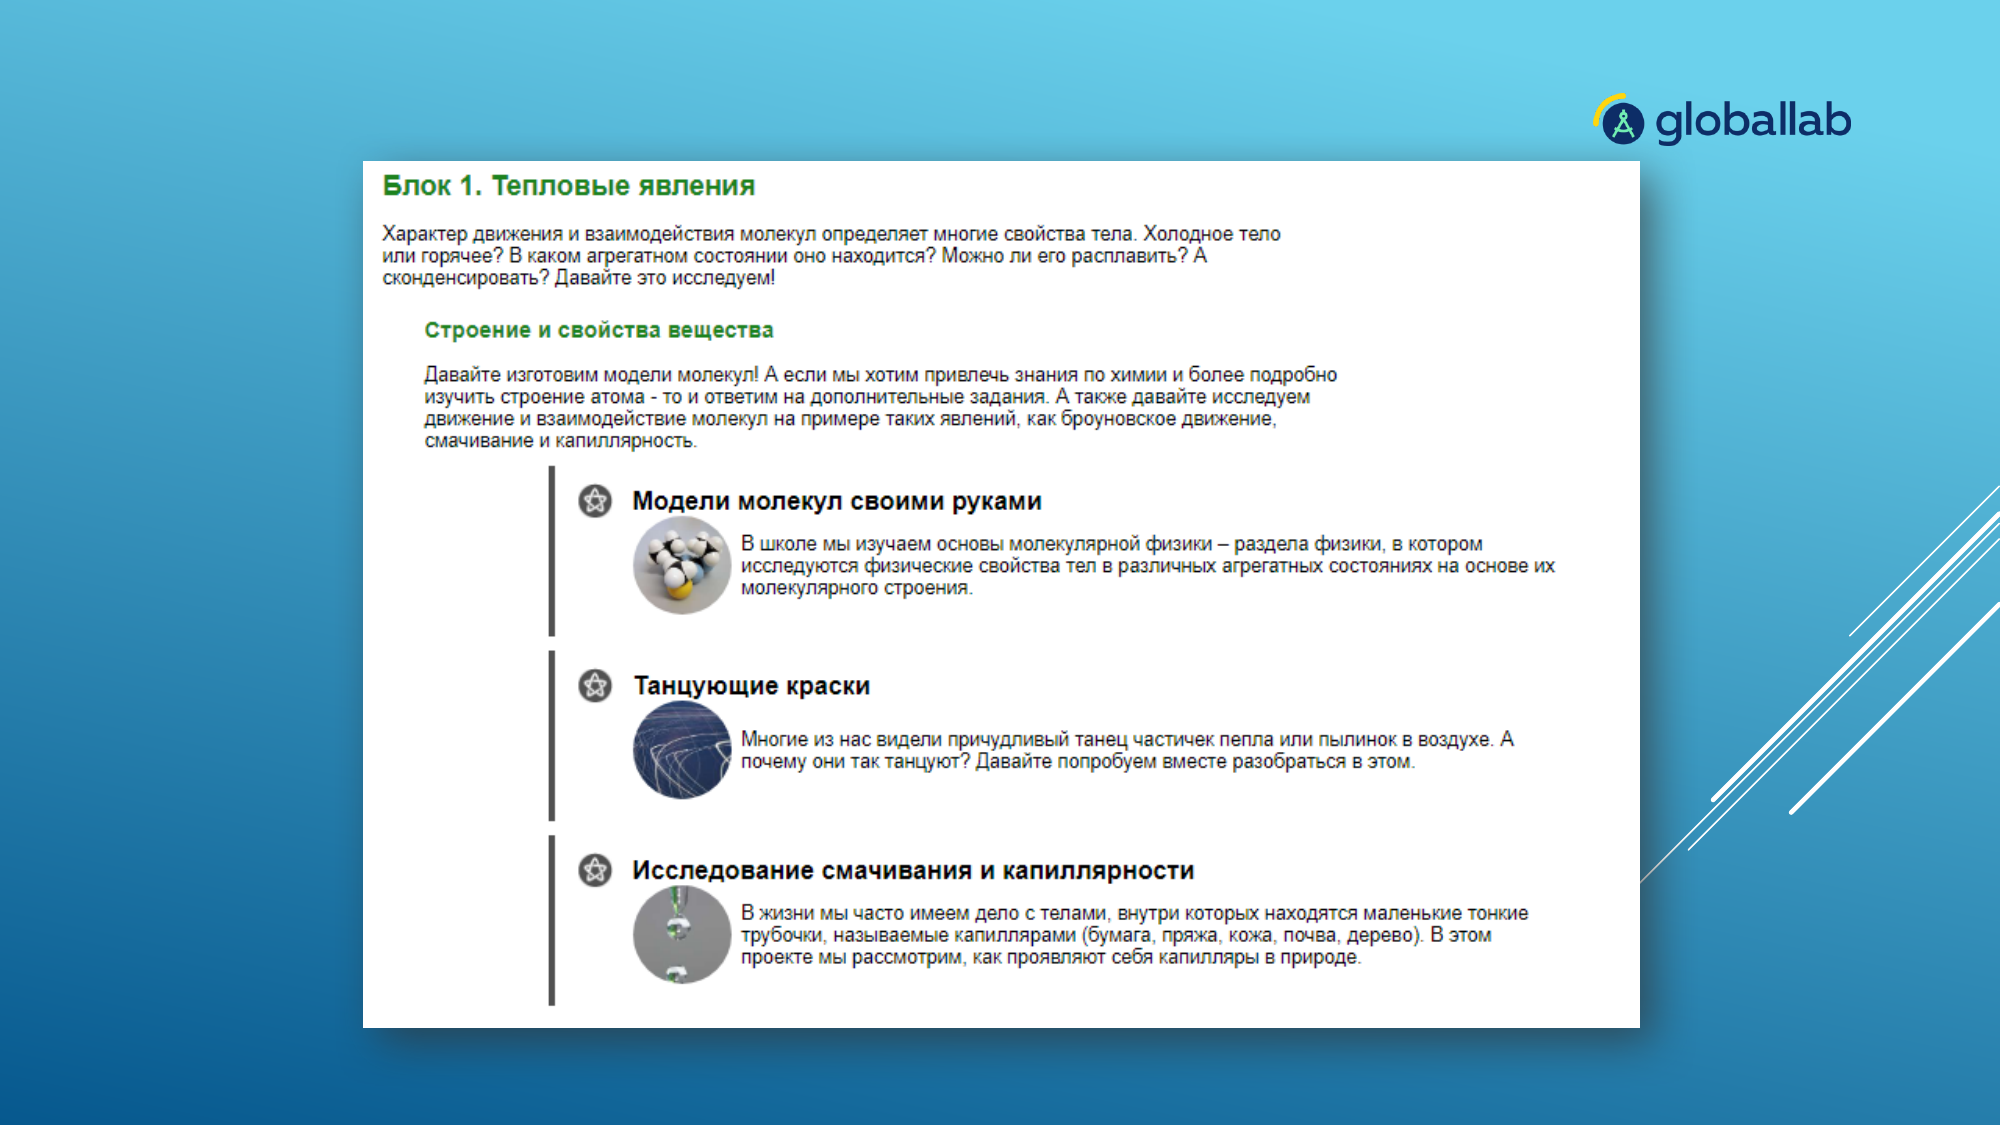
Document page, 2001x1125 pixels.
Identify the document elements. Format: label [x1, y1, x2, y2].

picture [1593, 93, 1851, 146]
picture [362, 161, 1640, 1028]
